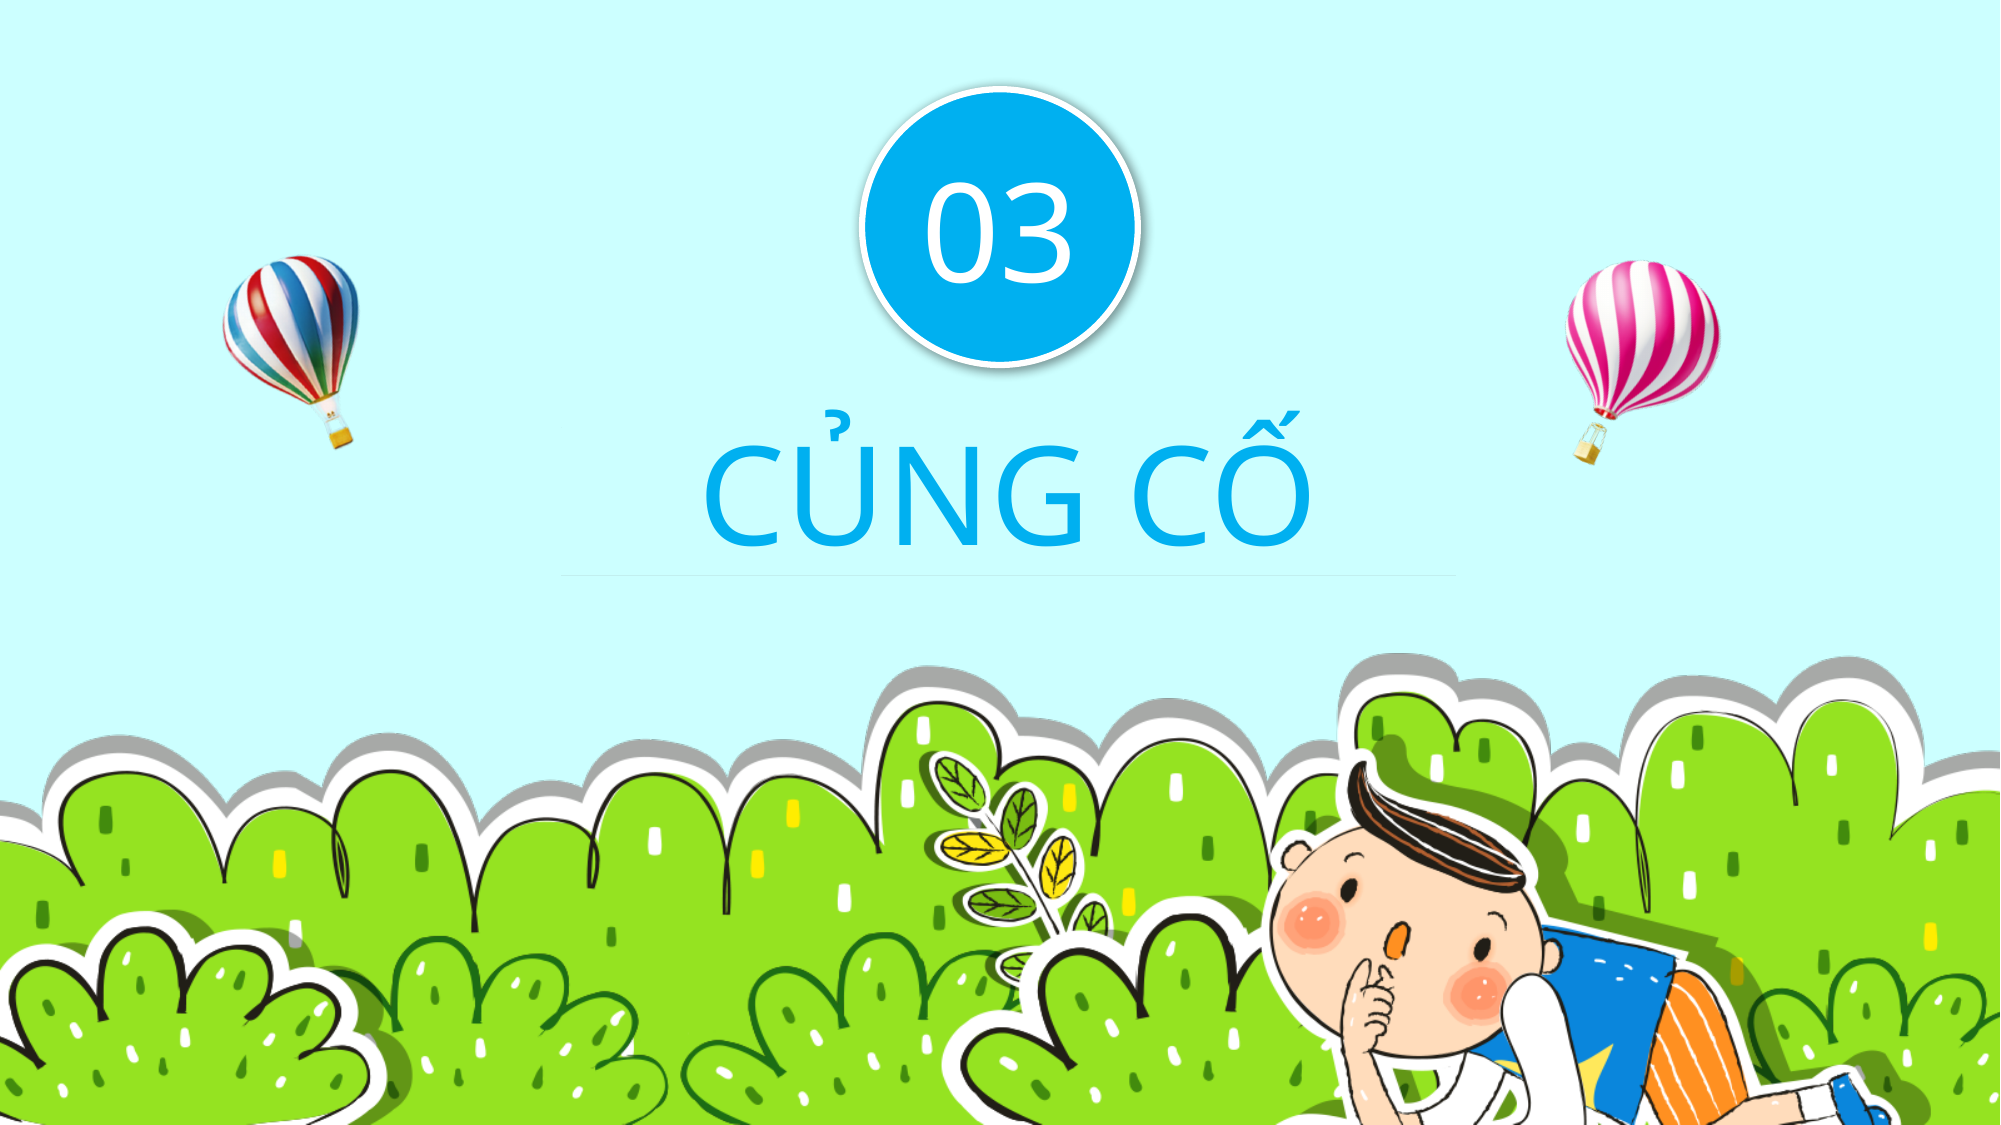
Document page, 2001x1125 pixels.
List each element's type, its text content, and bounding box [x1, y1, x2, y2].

text_box 03 [860, 88, 1139, 366]
picture [98, 115, 517, 555]
picture [0, 607, 2000, 1125]
picture [1500, 207, 1769, 501]
